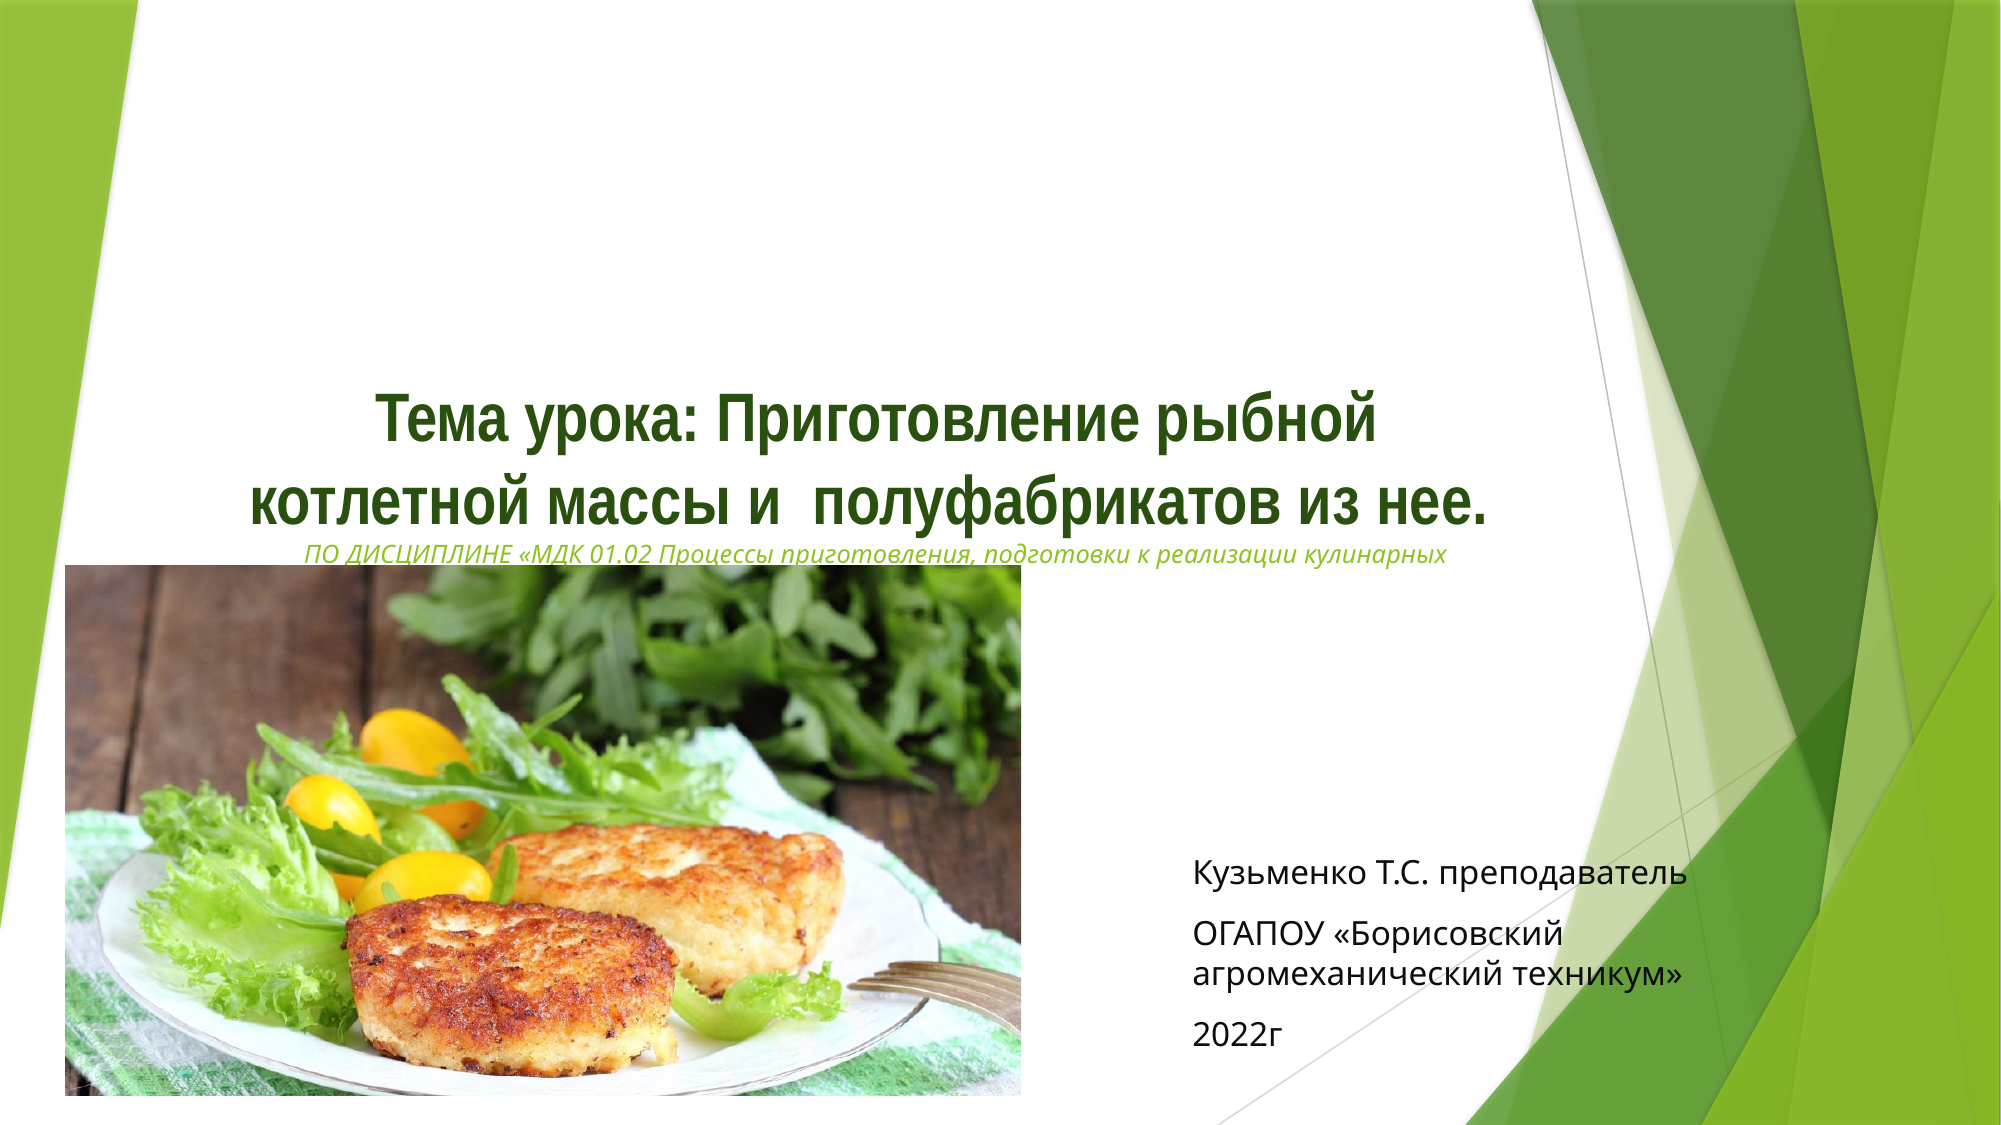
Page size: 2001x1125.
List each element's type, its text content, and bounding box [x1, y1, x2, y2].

subtitle Кузьменко Т.С. преподаватель ОГАПОУ «Борисовский агромеханический техникум» 2022г [1177, 843, 1773, 1096]
title Тема урока: Приготовление рыбной котлетной массы и полуфабрикатов из нее. ПО ДИСЦИПЛИНЕ «МДК 01.02 Процессы приготовления, подготовки к реализации кулинарных полуфабрикатов» [231, 33, 1522, 772]
picture [64, 564, 1022, 1096]
